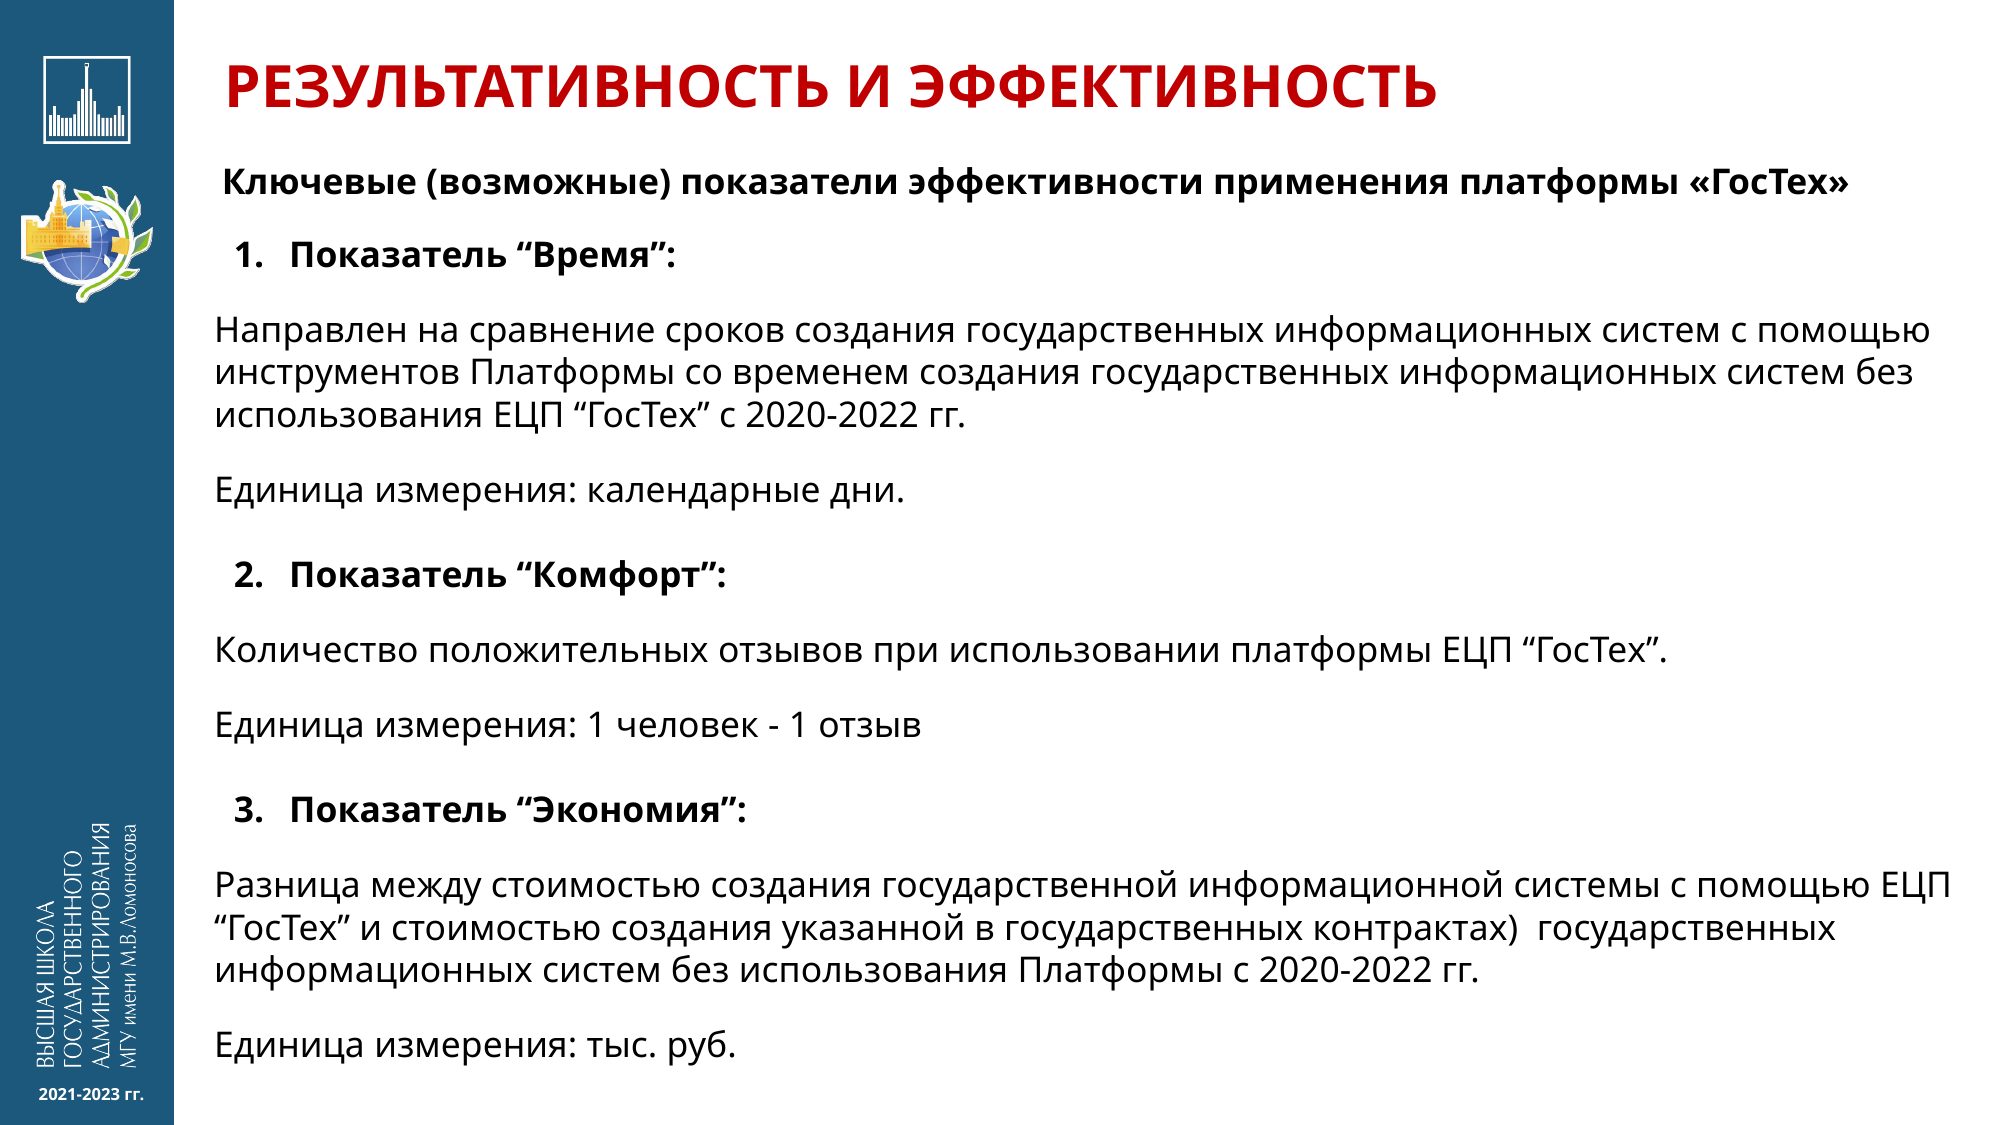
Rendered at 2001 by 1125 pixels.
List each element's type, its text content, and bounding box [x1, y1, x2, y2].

picture [43, 56, 131, 144]
picture [21, 180, 153, 303]
title РЕЗУЛЬТАТИВНОСТЬ И ЭФФЕКТИВНОСТЬ [224, 56, 1927, 217]
text_box Ключевые (возможные) показатели эффективности применения платформы «ГосТех» [206, 143, 1915, 217]
text_box Показатель “Время”: Направлен на сравнение сроков создания государственных информационных систем с помощью инструментов Платформы со временем создания государственных информационных систем без использования ЕЦП “ГосТех” с 2020-2022 гг. Единица измерения: календарные дни. Показатель “Комфорт”: Количество положительных отзывов при использовании платформы ЕЦП “ГосТех”. Единица измерения: 1 человек - 1 отзыв Показатель “Экономия”: Разница между стоимостью создания государственной информационной системы с помощью ЕЦП “ГосТех” и стоимостью создания указанной в государственных контрактах) государственных информационных систем без использования Платформы с 2020-2022 гг. Единица измерения: тыс. руб. [199, 217, 2000, 1080]
picture [32, 821, 142, 1062]
text_box 2021-2023 гг. [9, 1062, 174, 1125]
